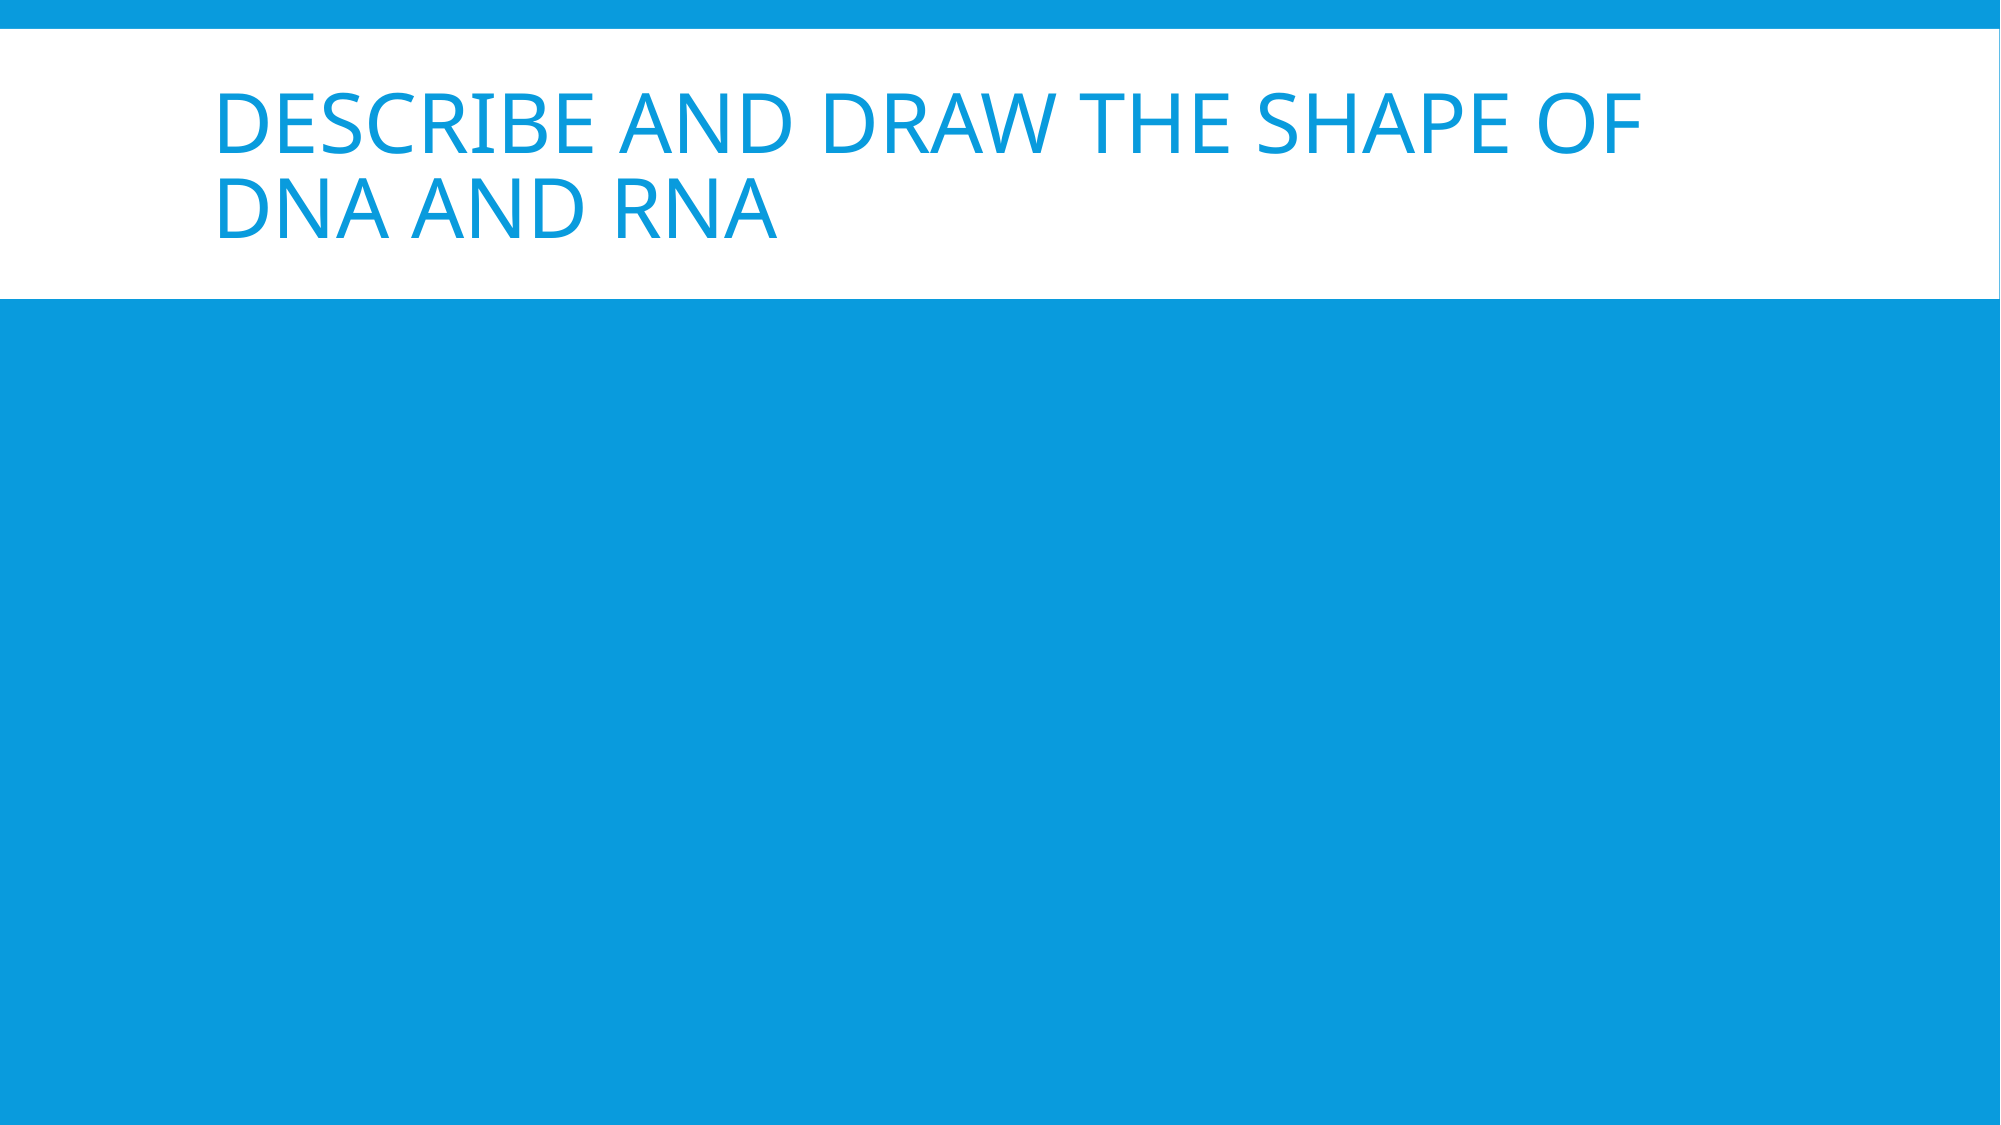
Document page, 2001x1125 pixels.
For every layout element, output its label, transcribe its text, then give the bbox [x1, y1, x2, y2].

title Describe and draw the shape of dna and rna [197, 46, 1803, 295]
